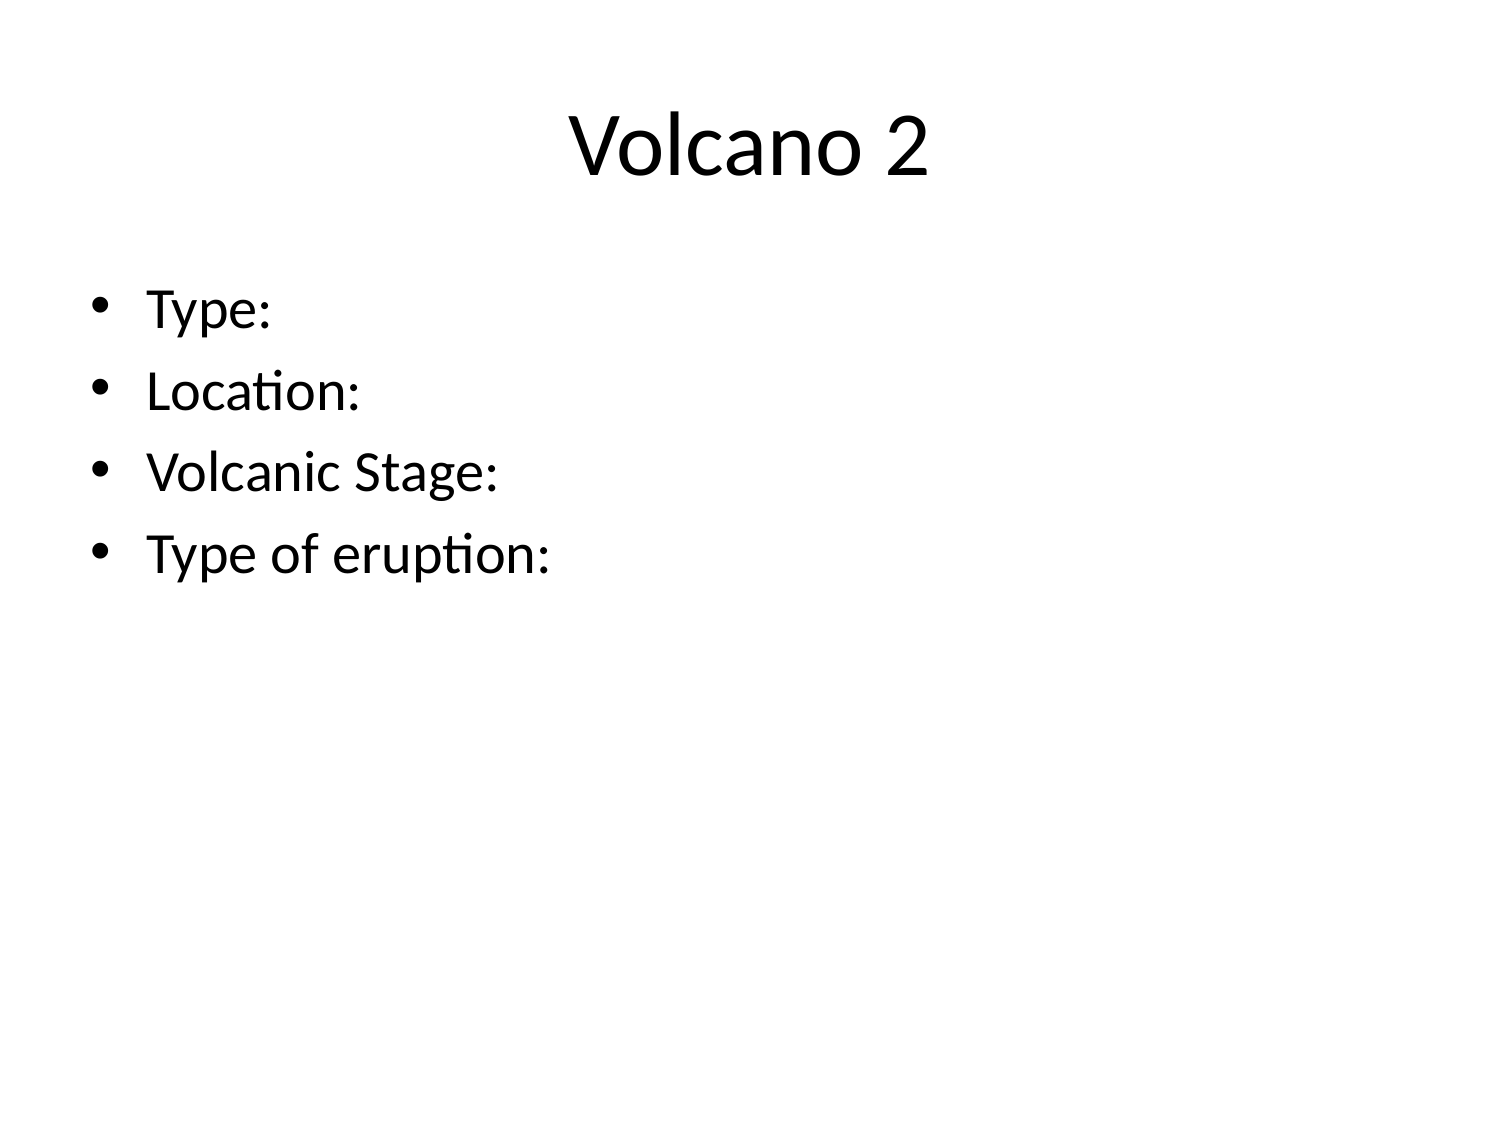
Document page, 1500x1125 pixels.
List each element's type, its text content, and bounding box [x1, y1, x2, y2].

title Volcano 2 [75, 45, 1425, 233]
list Type: Location: Volcanic Stage: Type of eruption: [75, 262, 738, 1005]
